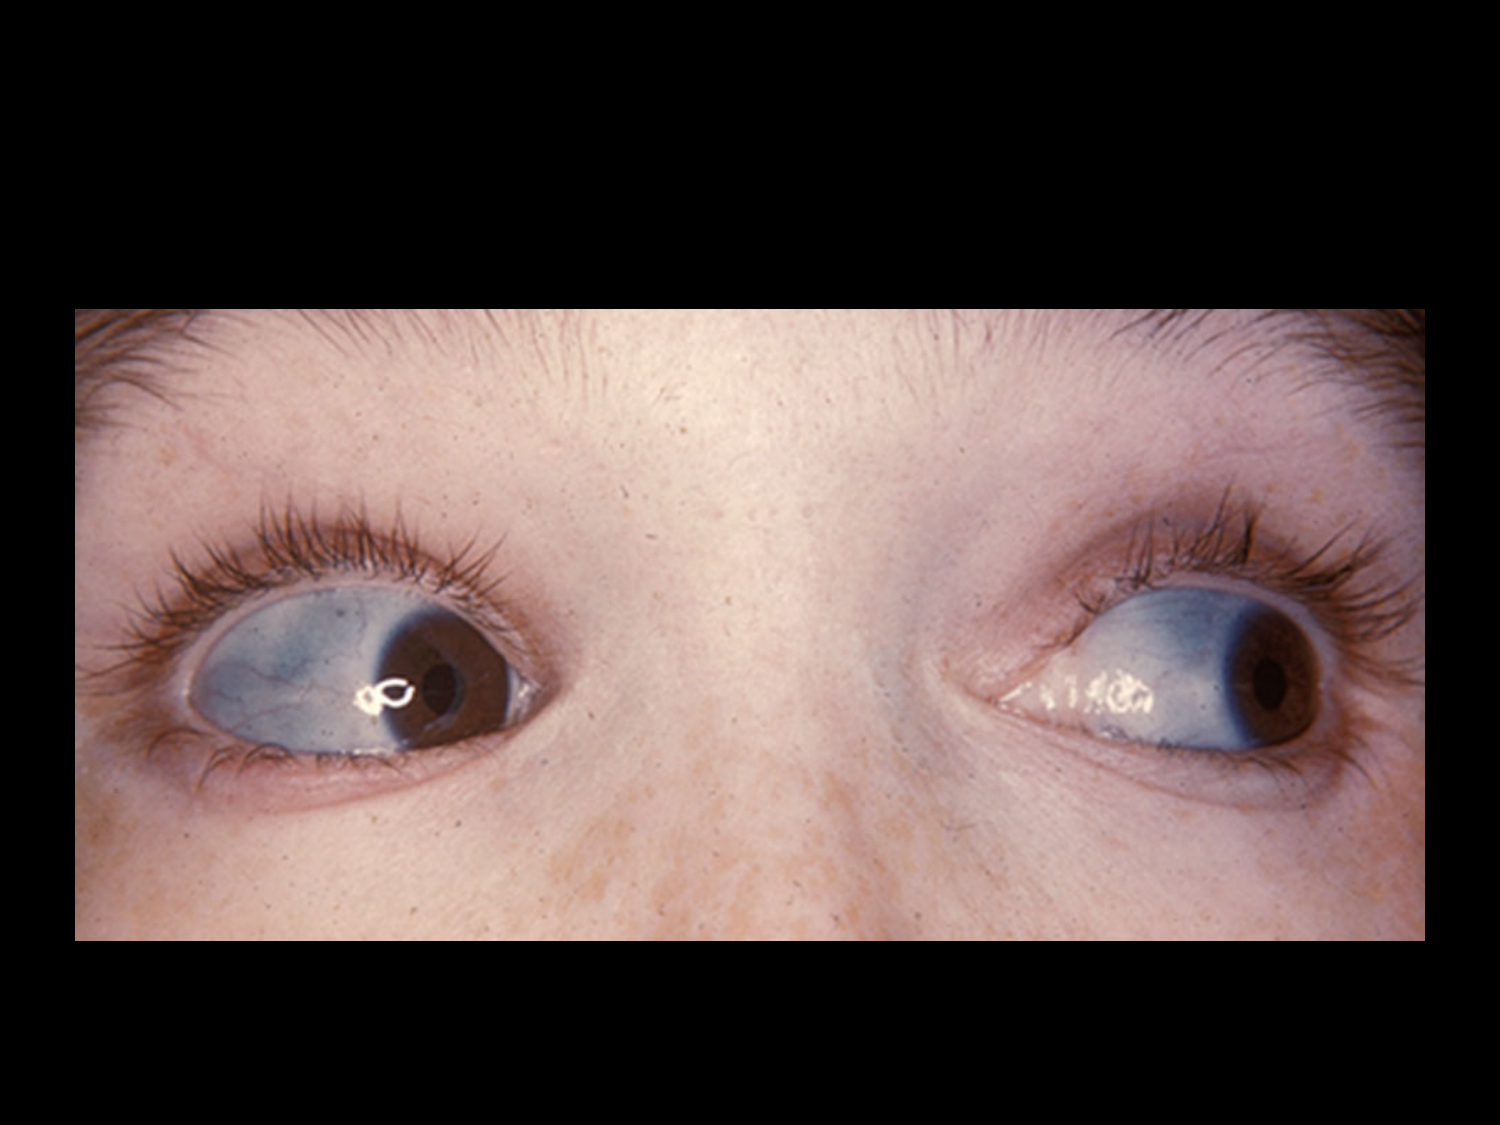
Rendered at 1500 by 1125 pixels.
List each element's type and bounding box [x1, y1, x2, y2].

list [75, 310, 1425, 940]
